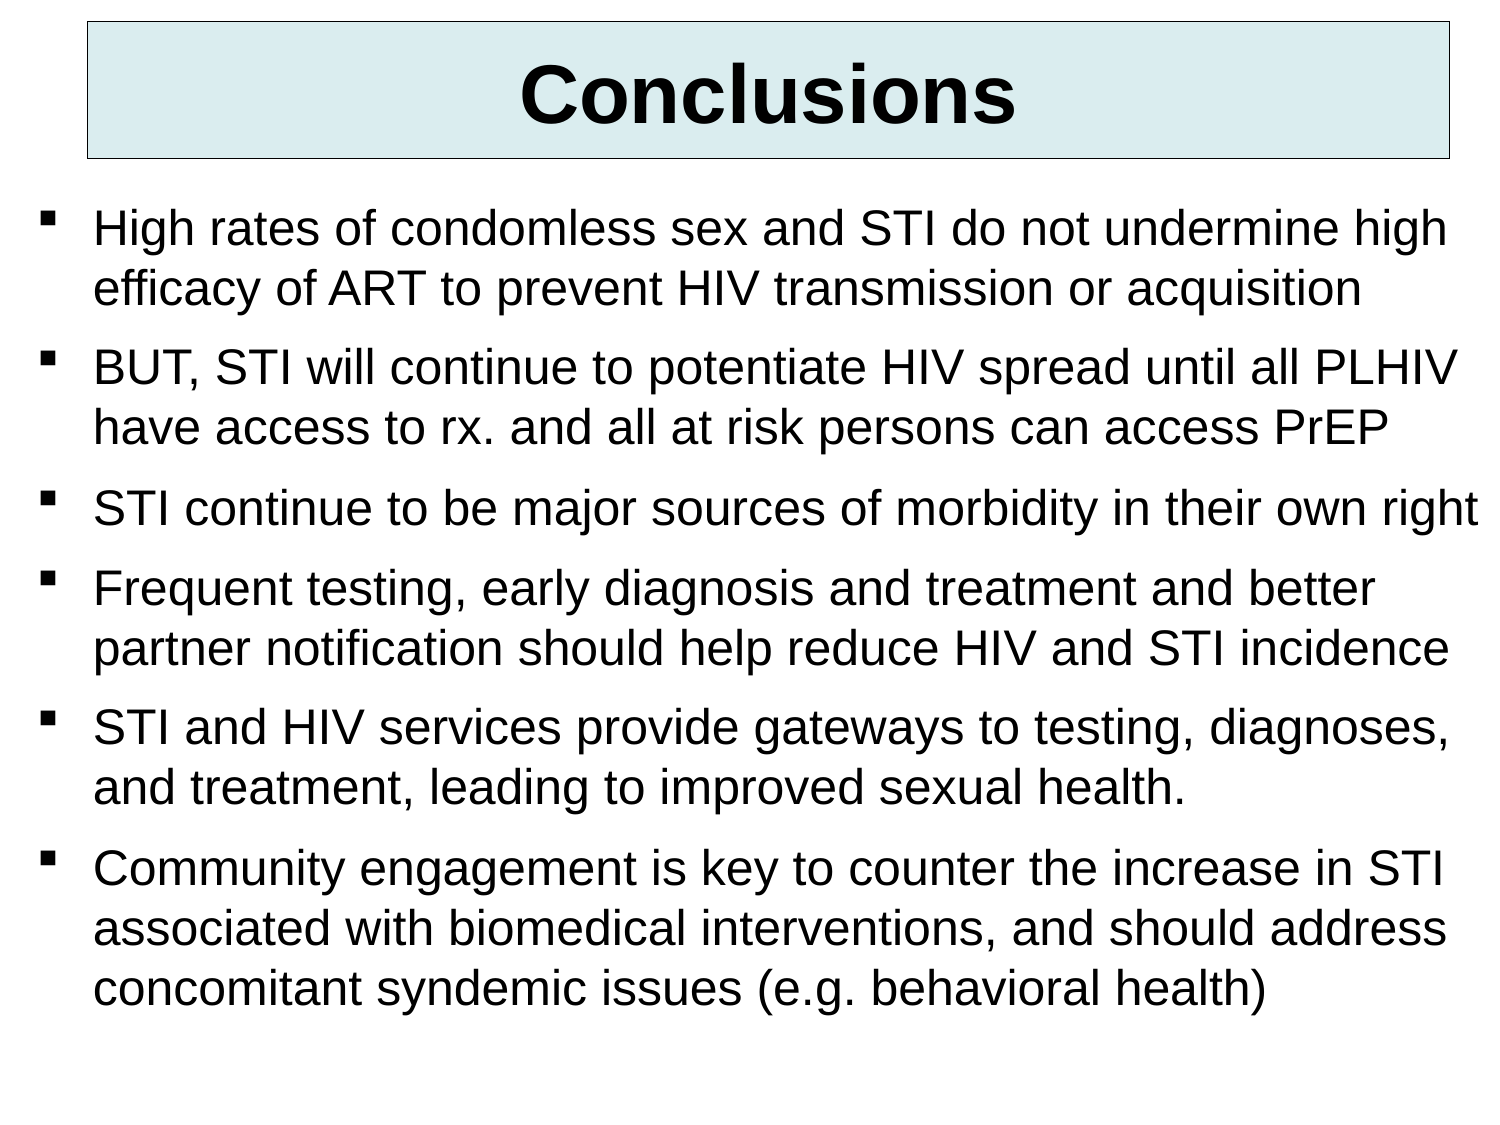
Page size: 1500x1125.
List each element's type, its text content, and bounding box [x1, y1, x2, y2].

title Conclusions [87, 21, 1450, 159]
list High rates of condomless sex and STI do not undermine high efficacy of ART to prevent HIV transmission or acquisition BUT, STI will continue to potentiate HIV spread until all PLHIV have access to rx. and all at risk persons can access PrEP STI continue to be major sources of morbidity in their own right Frequent testing, early diagnosis and treatment and better partner notification should help reduce HIV and STI incidence STI and HIV services provide gateways to testing, diagnoses, and treatment, leading to improved sexual health. Community engagement is key to counter the increase in STI associated with biomedical interventions, and should address concomitant syndemic issues (e.g. behavioral health) [21, 187, 1497, 1056]
